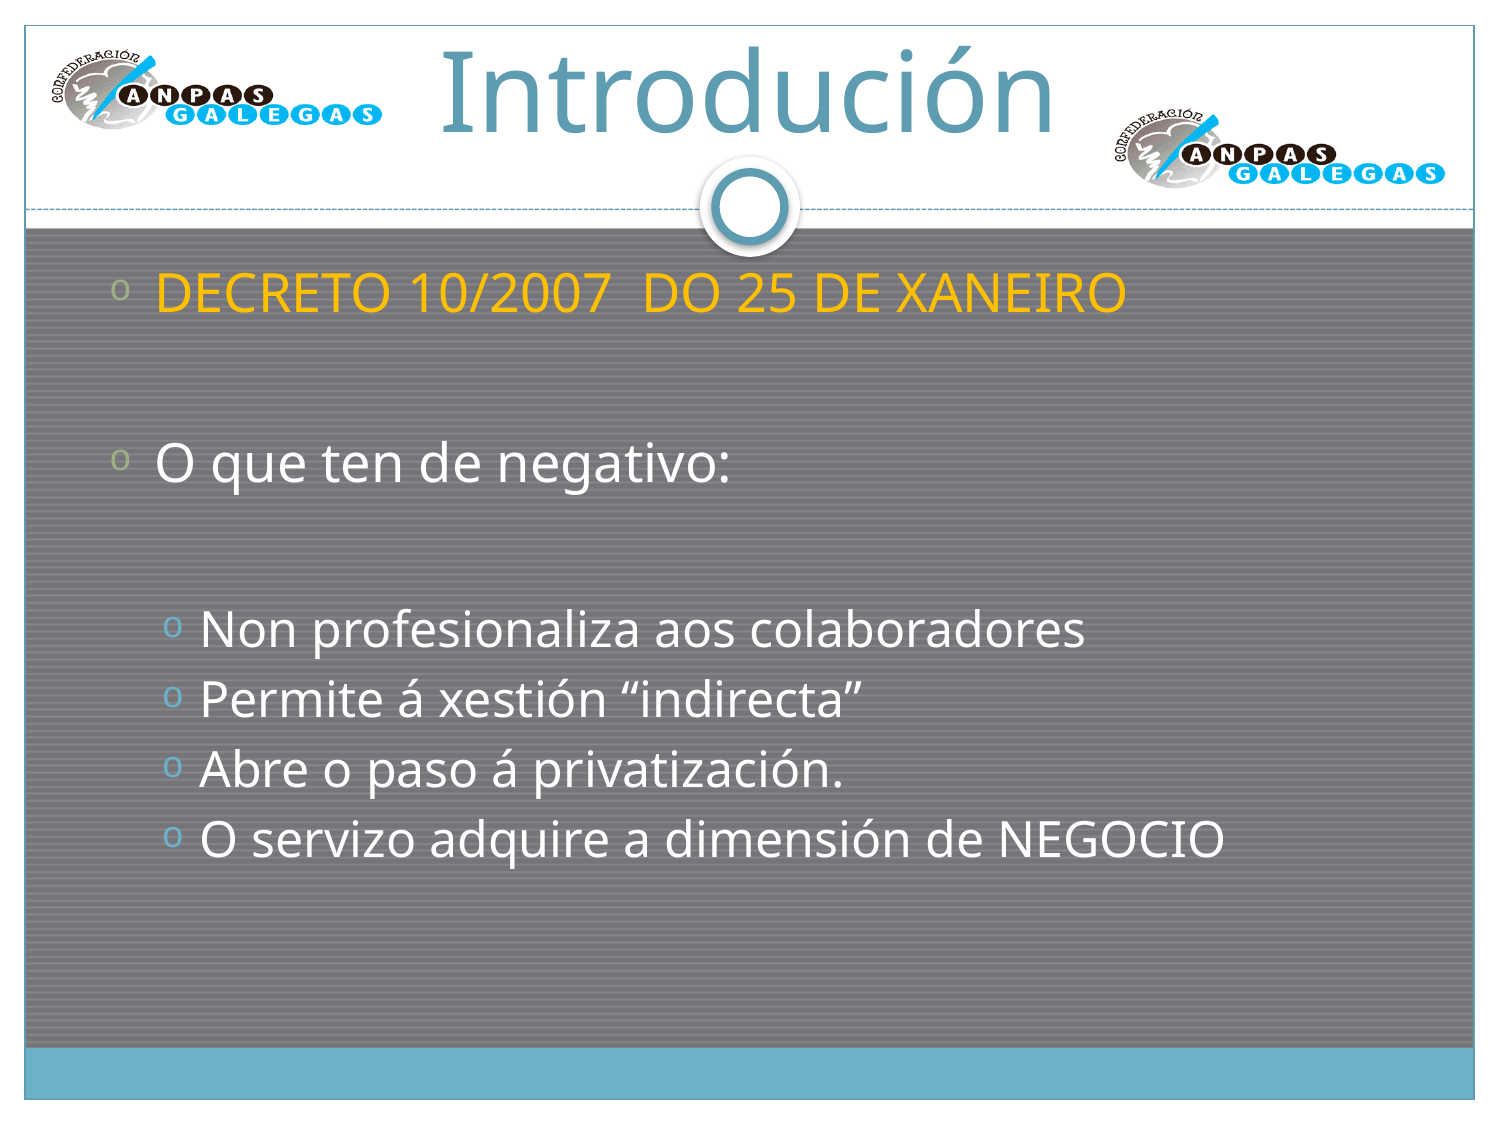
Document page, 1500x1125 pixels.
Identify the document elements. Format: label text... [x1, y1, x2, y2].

picture [41, 42, 396, 138]
title Introdución [49, 37, 1450, 162]
list DECRETO 10/2007 DO 25 DE XANEIRO O que ten de negativo: Non profesionaliza aos colaboradores Permite á xestión “indirecta” Abre o paso á privatización. O servizo adquire a dimensión de NEGOCIO [49, 250, 1471, 1035]
picture [1104, 101, 1459, 197]
